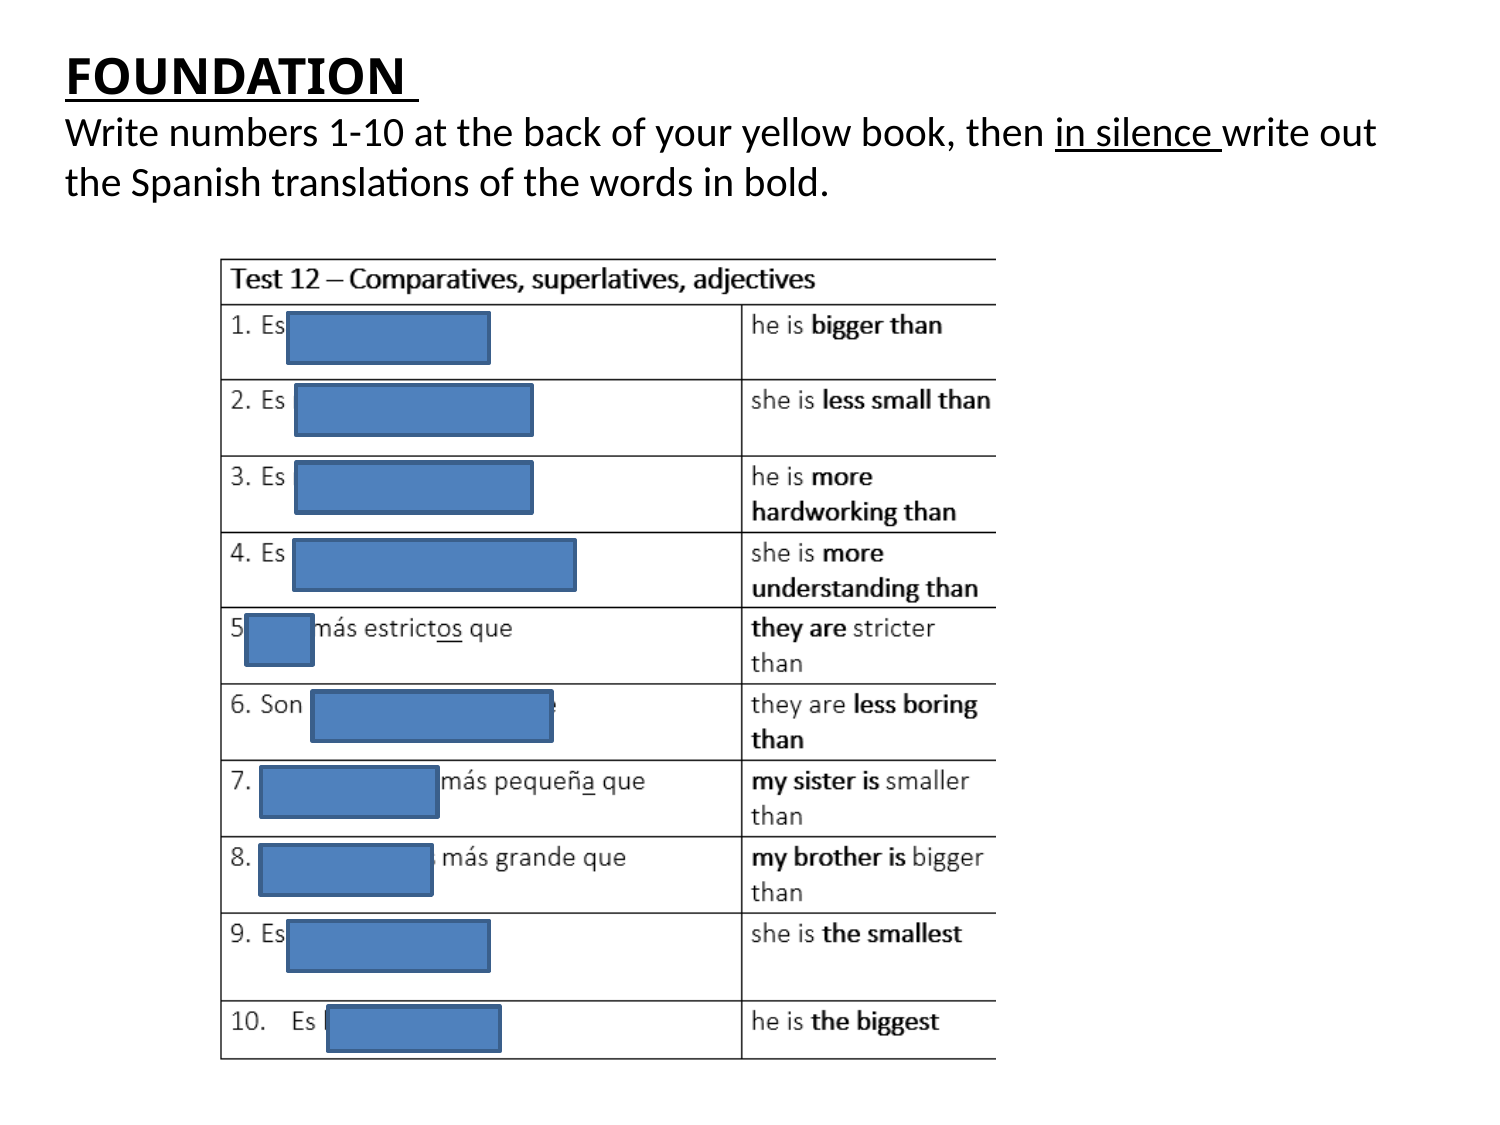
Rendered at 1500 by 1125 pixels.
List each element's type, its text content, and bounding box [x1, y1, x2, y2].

picture [212, 249, 996, 1082]
text_box FOUNDATION Write numbers 1-10 at the back of your yellow book, then in silence write out the Spanish translations of the words in bold. [50, 37, 1425, 213]
